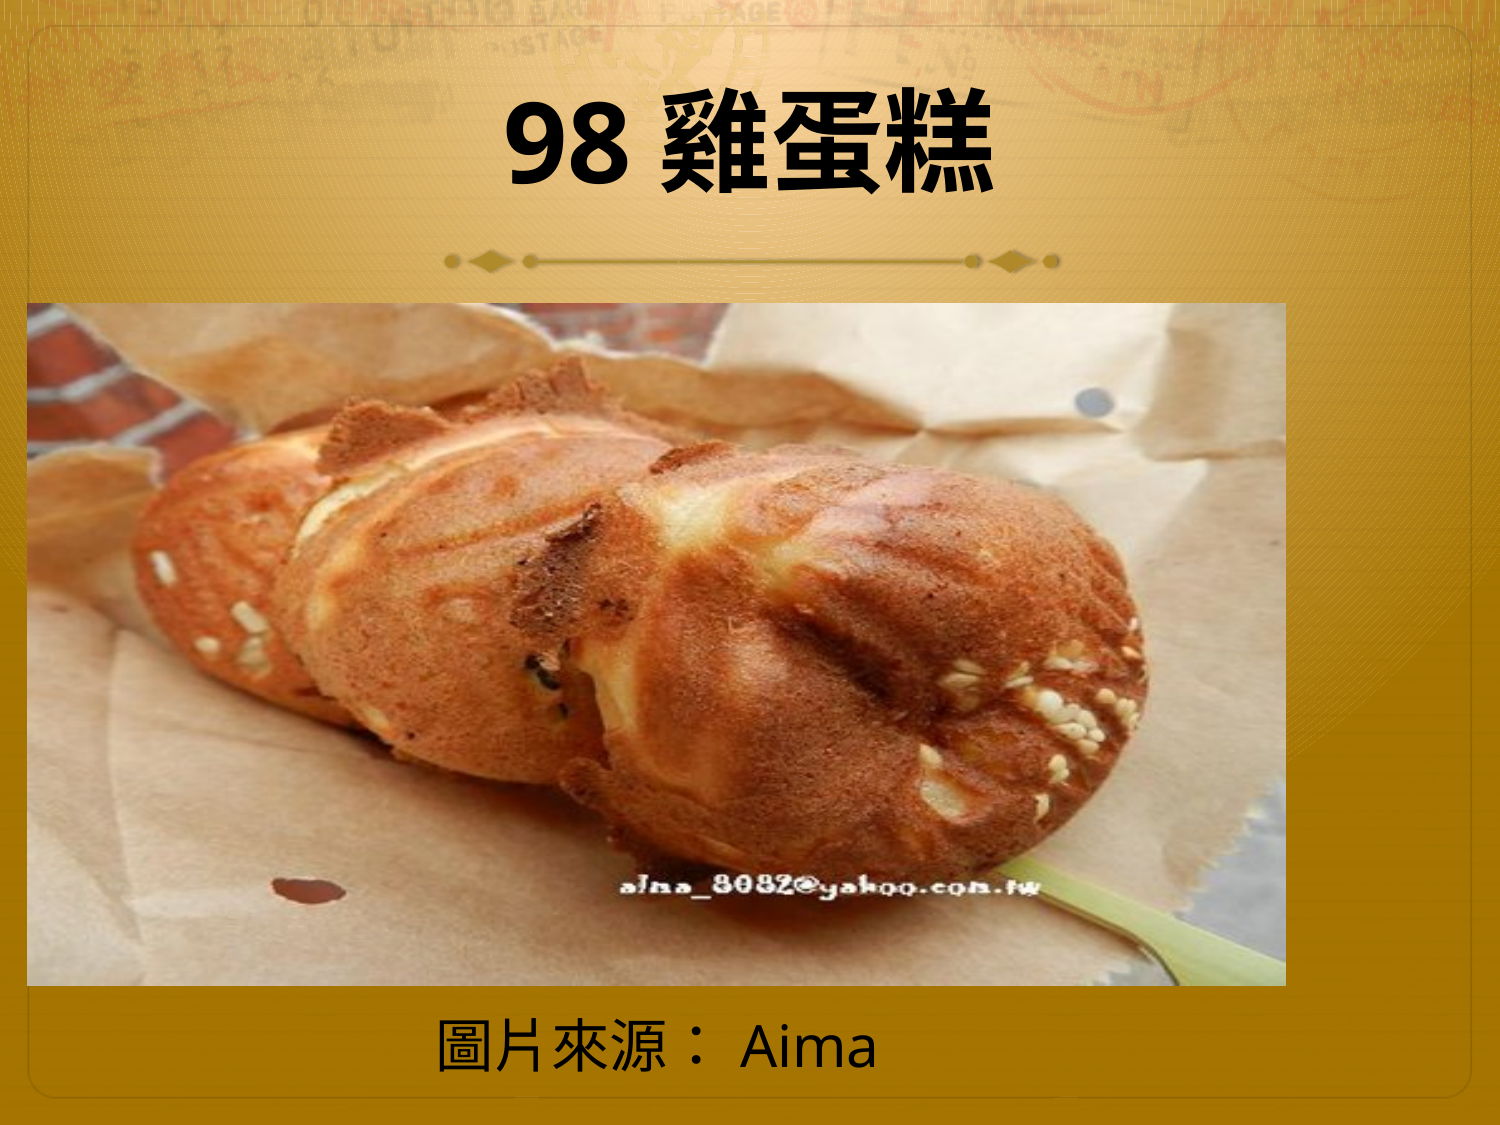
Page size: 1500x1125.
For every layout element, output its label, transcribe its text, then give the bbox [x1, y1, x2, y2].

text_box 圖片來源：Aima [420, 1009, 1268, 1087]
picture [0, 0, 1500, 1125]
title 98雞蛋糕 [93, 45, 1407, 233]
